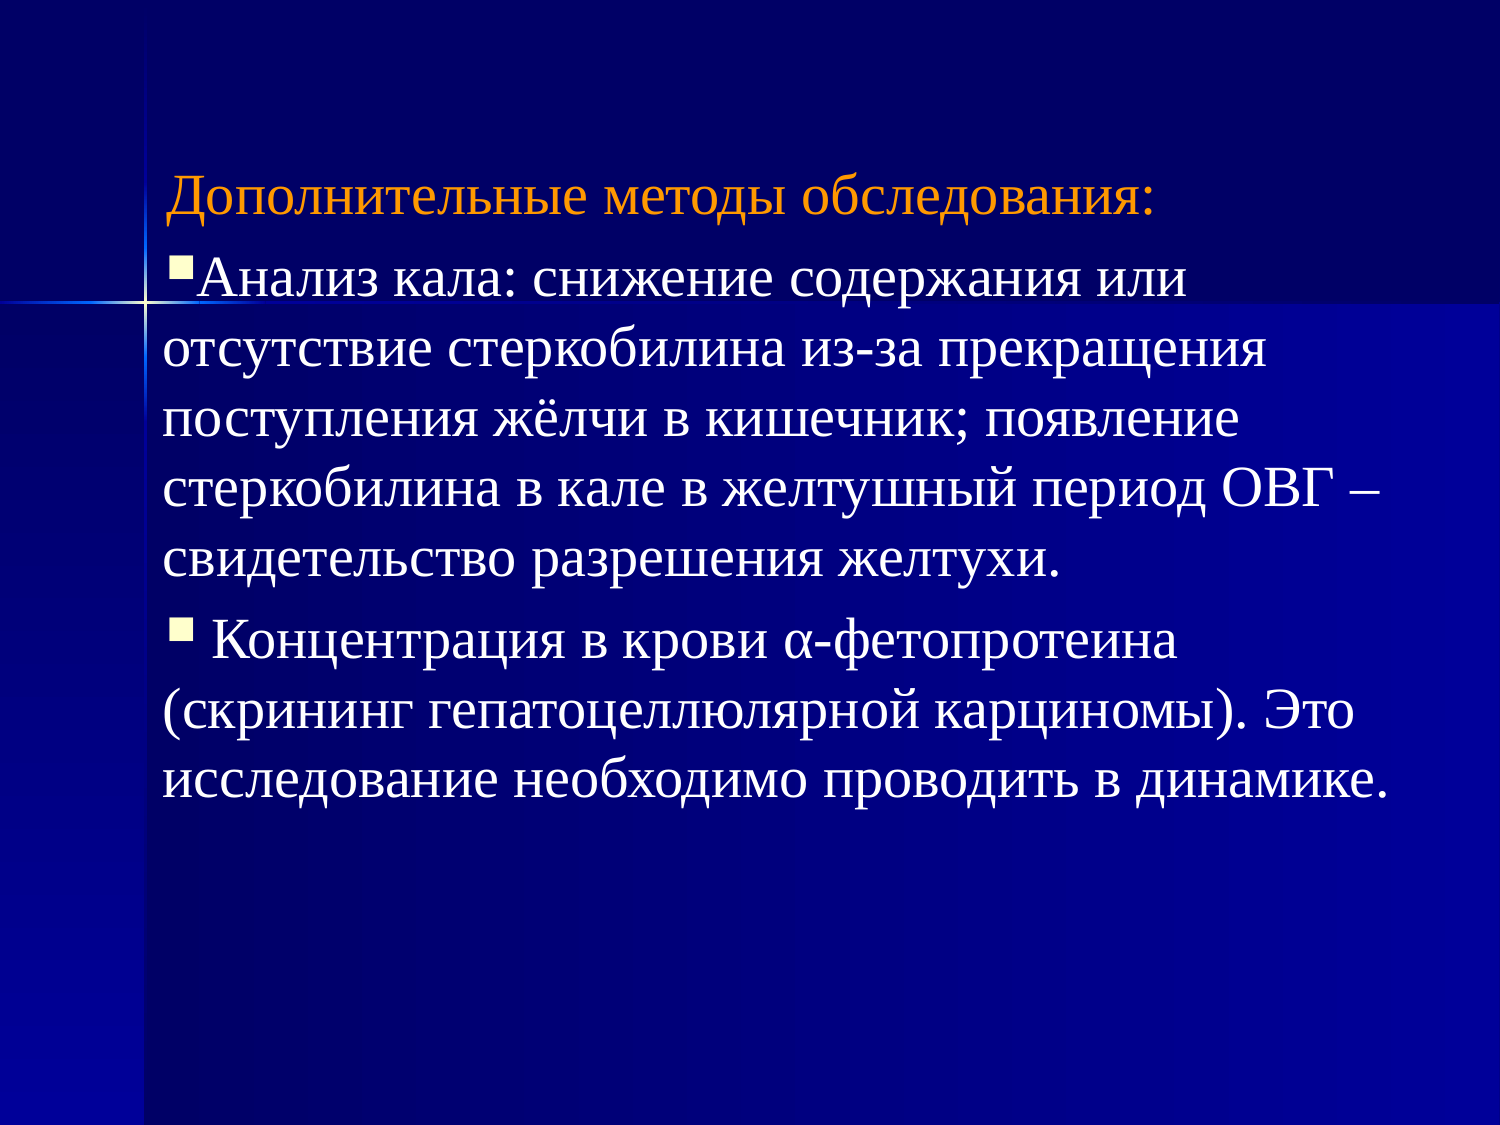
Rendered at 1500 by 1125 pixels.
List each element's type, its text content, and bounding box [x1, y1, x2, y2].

list Дополнительные методы обследования: Анализ кала: снижение содержания или отсутствие стеркобилина из-за прекращения поступления жёлчи в кишечник; появление стеркобилина в кале в желтушный период ОВГ – свидетельство разрешения желтухи. Концентрация в крови α-фетопротеина (скрининг гепатоцеллюлярной карциномы). Это исследование необходимо проводить в динамике. [147, 148, 1413, 1024]
